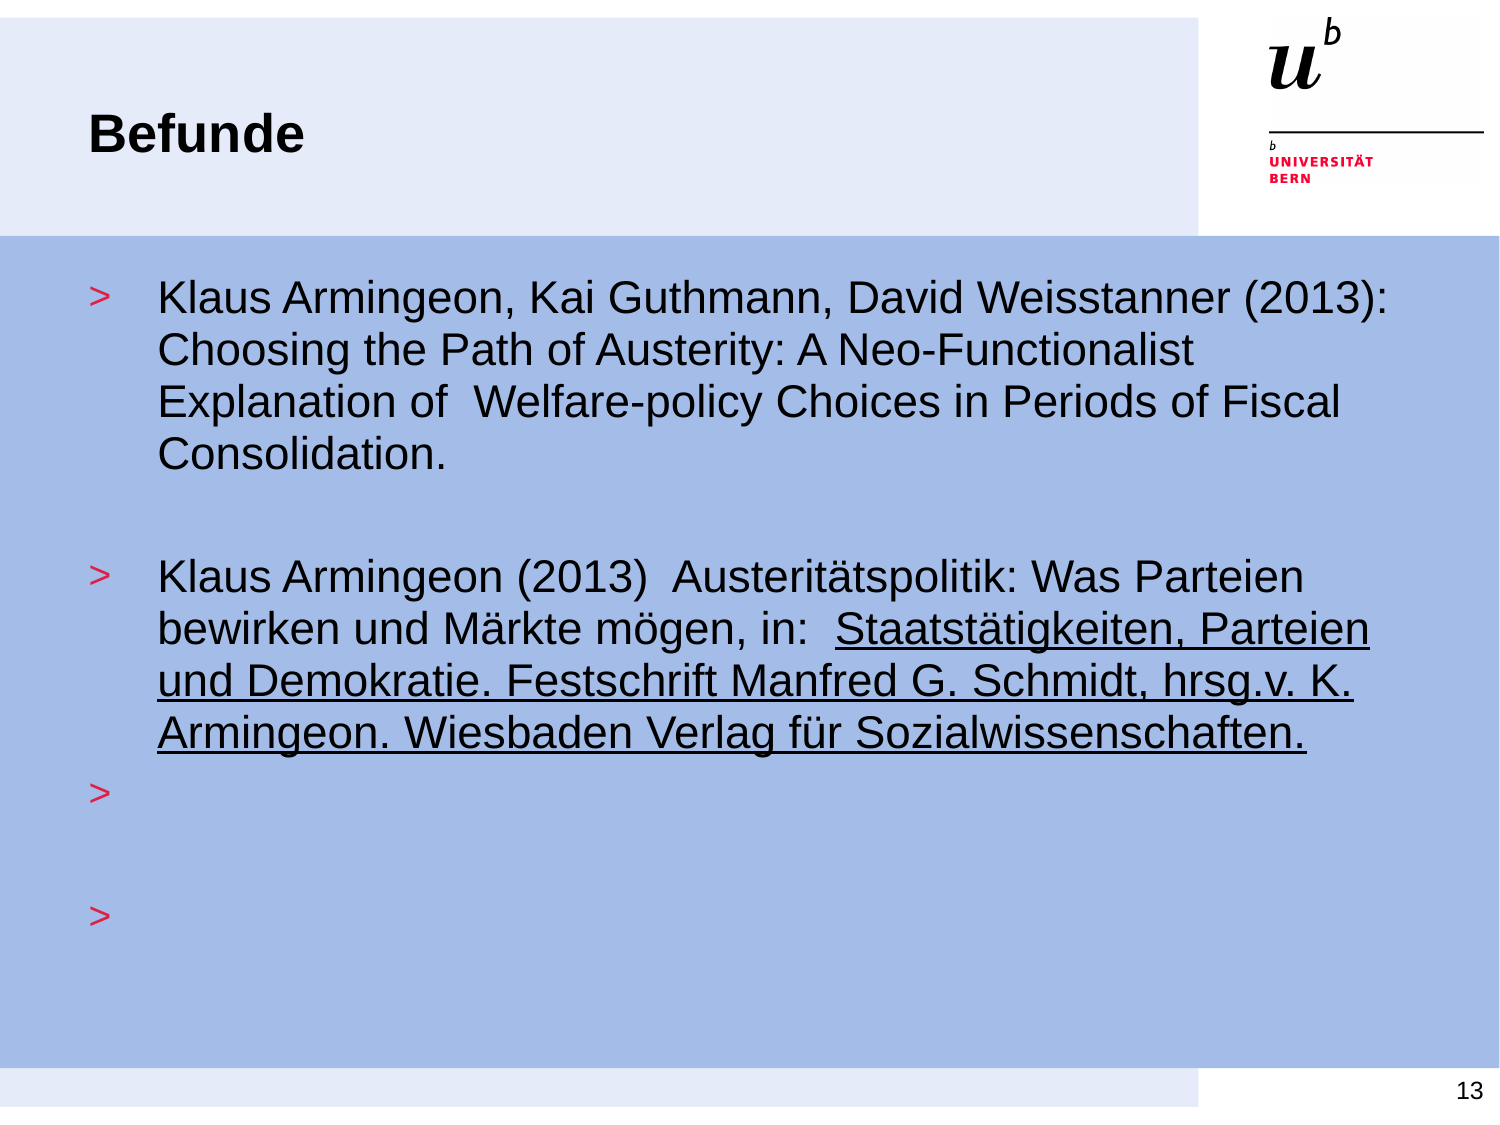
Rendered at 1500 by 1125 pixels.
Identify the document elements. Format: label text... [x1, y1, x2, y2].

title Befunde [88, 106, 1175, 241]
picture [1269, 17, 1484, 183]
list Klaus Armingeon, Kai Guthmann, David Weisstanner (2013): Choosing the Path of Austerity: A Neo-Functionalist Explanation of Welfare-policy Choices in Periods of Fiscal Consolidation. Klaus Armingeon (2013) Austeritätspolitik: Was Parteien bewirken und Märkte mögen, in: Staatstätigkeiten, Parteien und Demokratie. Festschrift Manfred G. Schmidt, hrsg.v. K. Armingeon. Wiesbaden Verlag für Sozialwissenschaften. [88, 271, 1411, 1010]
slide_number 13 [1425, 1074, 1485, 1104]
